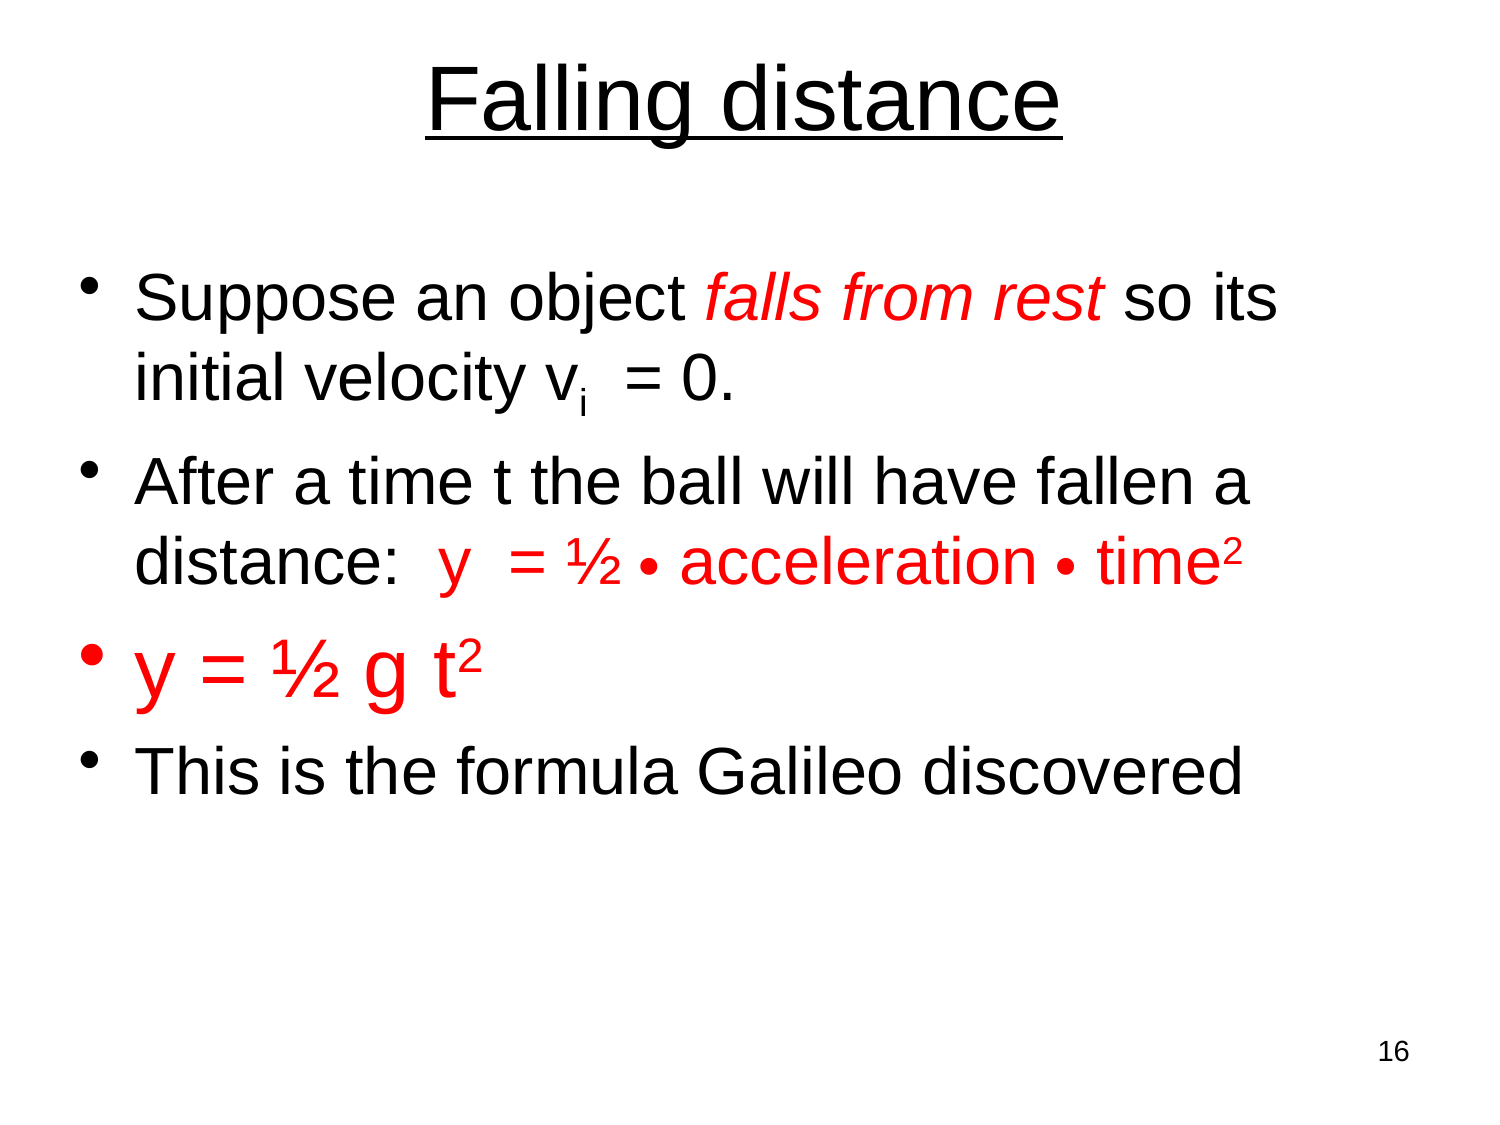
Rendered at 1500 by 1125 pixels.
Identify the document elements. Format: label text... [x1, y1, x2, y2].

slide_number 16 [1074, 1024, 1425, 1103]
title Falling distance [69, 0, 1419, 188]
list Suppose an object falls from rest so its initial velocity vi = 0. After a time t the ball will have fallen a distance: y = ½  acceleration  time2 y = ½ g t2 This is the formula Galileo discovered [63, 246, 1437, 989]
